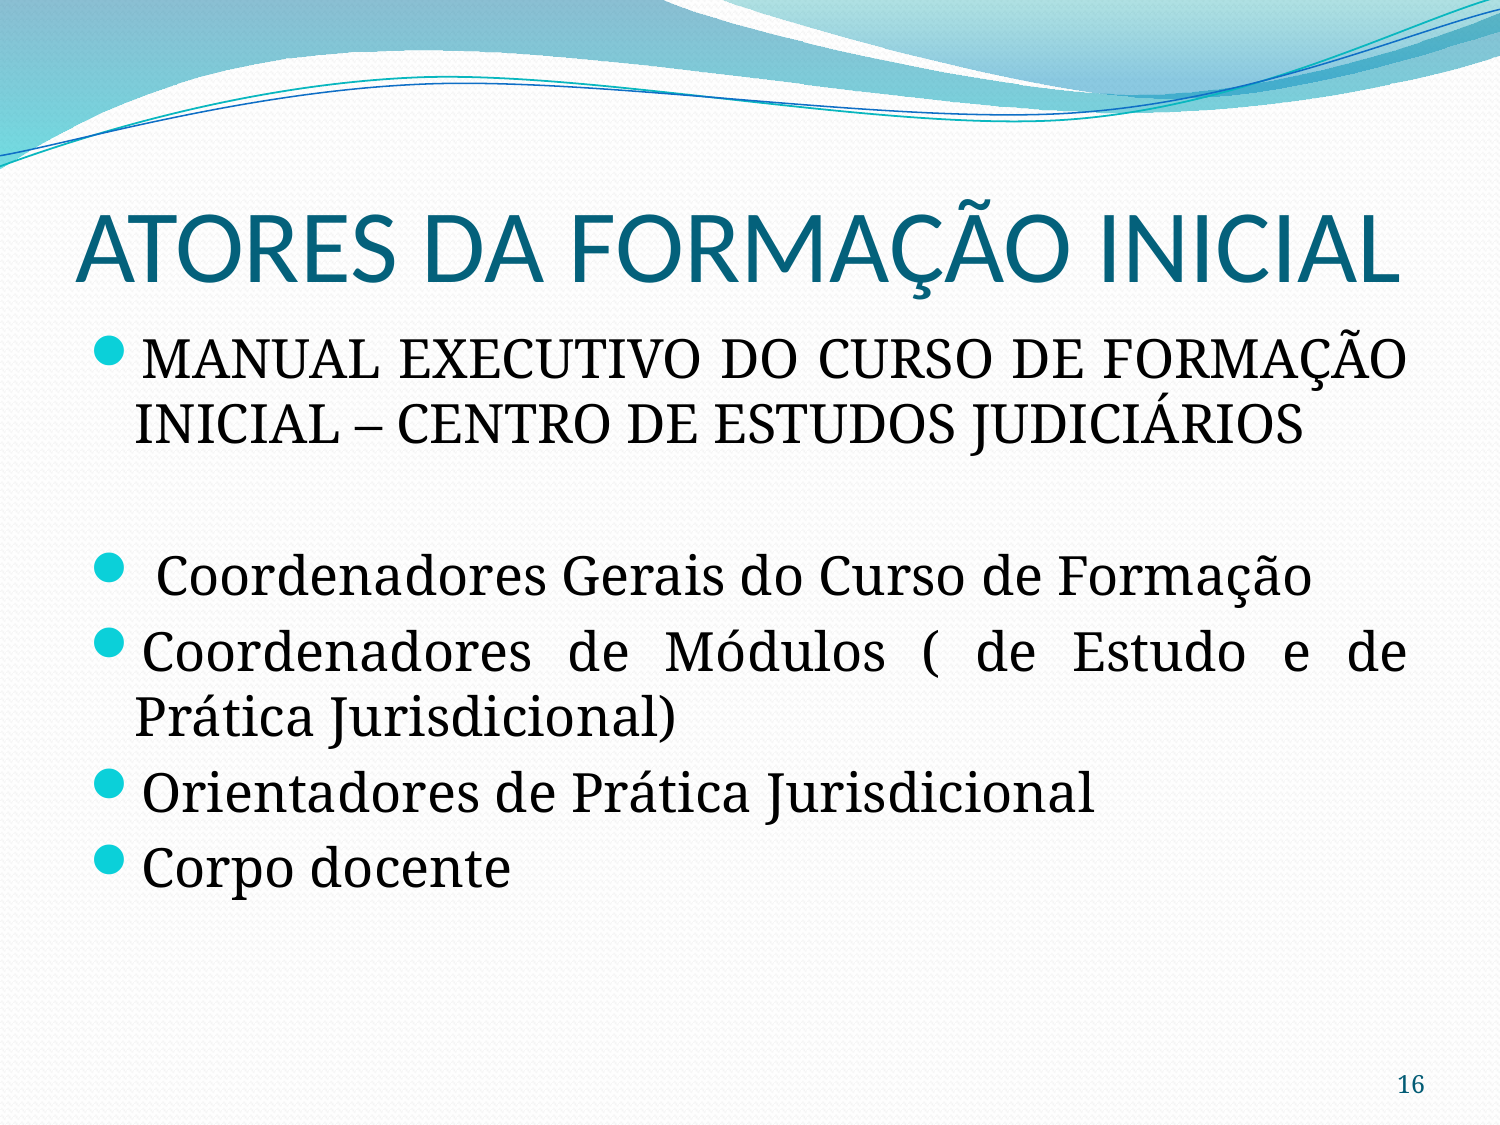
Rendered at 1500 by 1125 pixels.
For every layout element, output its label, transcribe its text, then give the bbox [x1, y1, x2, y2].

list MANUAL EXECUTIVO DO CURSO DE FORMAÇÃO INICIAL – CENTRO DE ESTUDOS JUDICIÁRIOS Coordenadores Gerais do Curso de Formação Coordenadores de Módulos ( de Estudo e de Prática Jurisdicional) Orientadores de Prática Jurisdicional Corpo docente [75, 317, 1425, 1038]
slide_number 16 [1299, 1042, 1425, 1103]
title ATORES DA FORMAÇÃO INICIAL [75, 115, 1425, 303]
